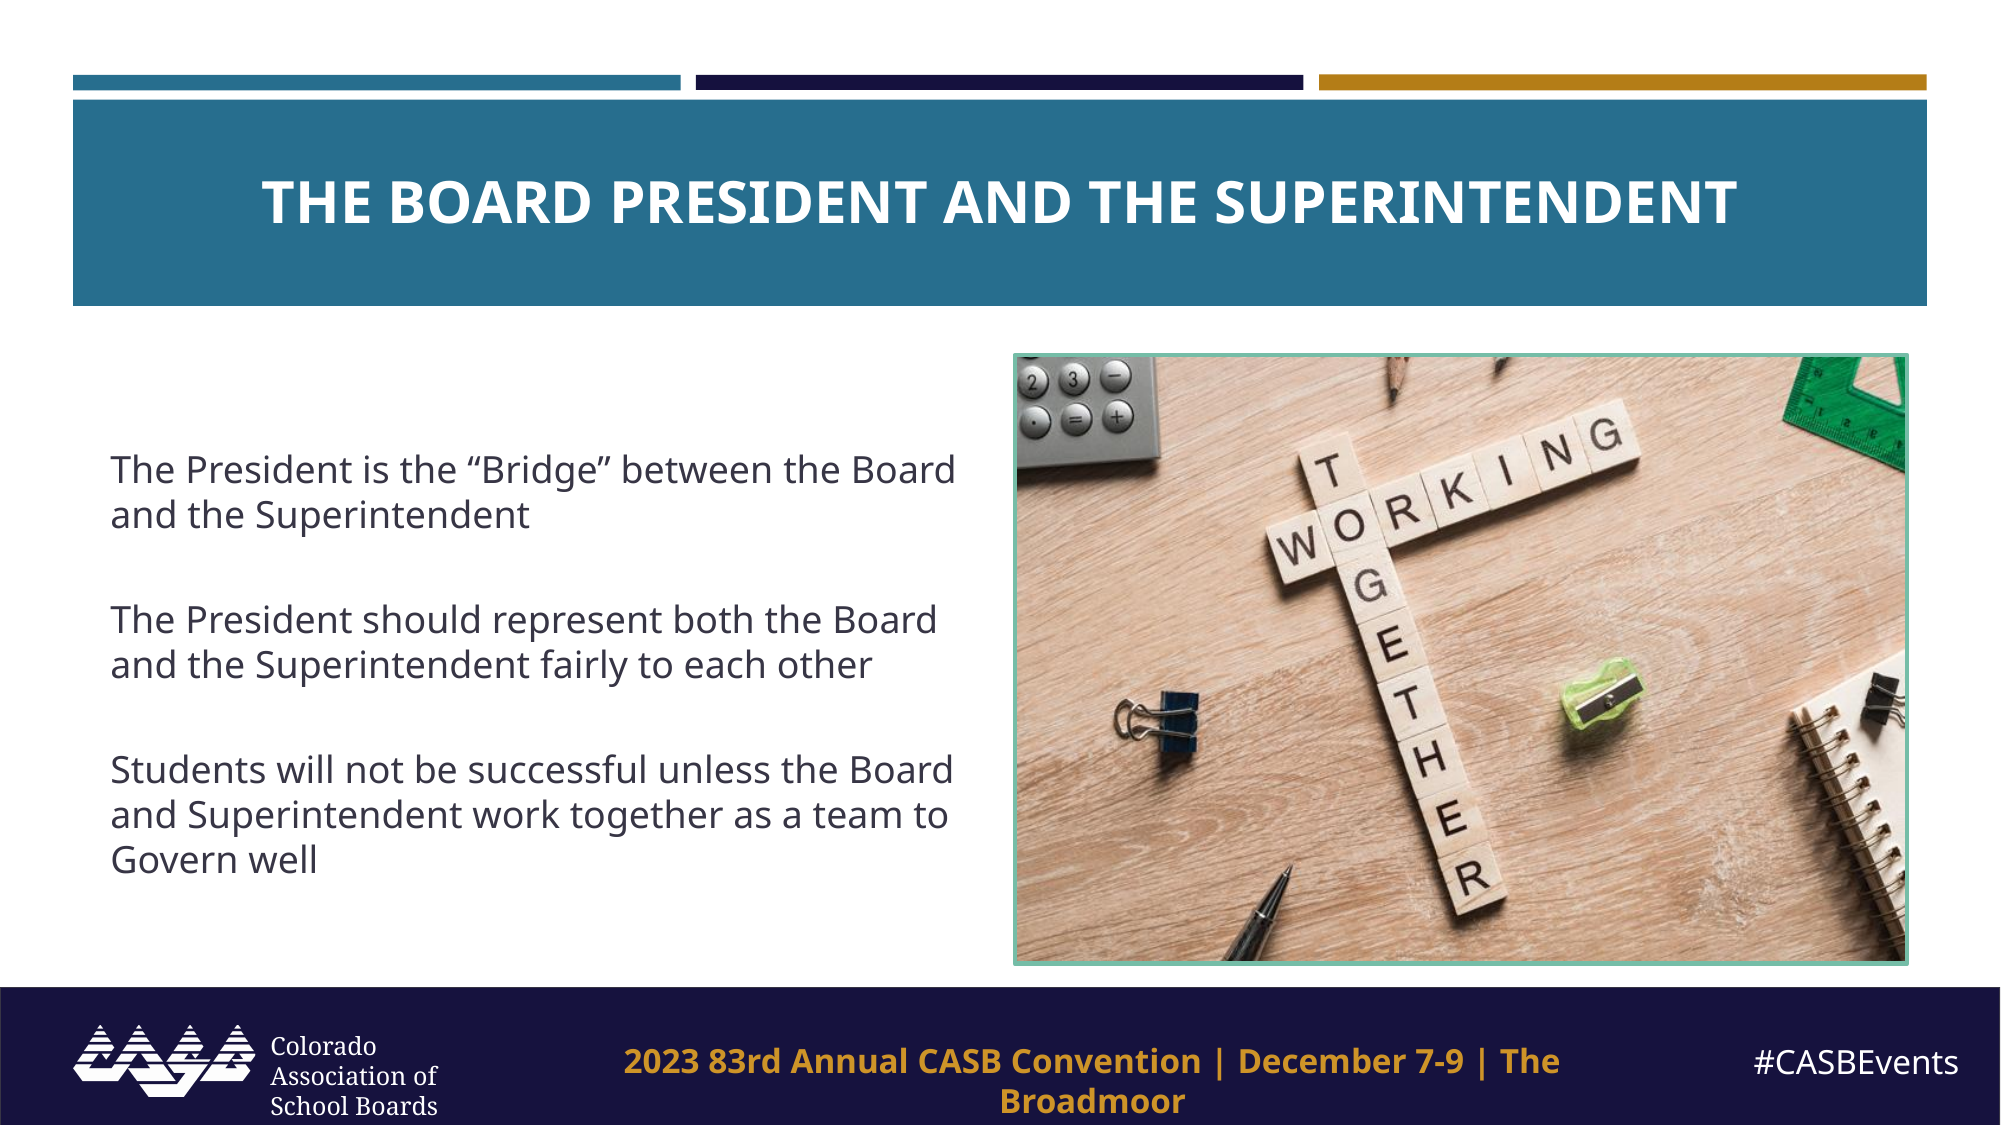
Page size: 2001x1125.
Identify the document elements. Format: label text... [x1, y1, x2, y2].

picture [1016, 357, 1905, 962]
title THE BOARD PRESIDENT AND THE SUPERINTENDENT [95, 119, 1905, 282]
picture [73, 1025, 256, 1097]
list The President is the “Bridge” between the Board and the Superintendent The President should represent both the Board and the Superintendent fairly to each other Students will not be successful unless the Board and Superintendent work together as a team to Govern well [95, 365, 985, 962]
